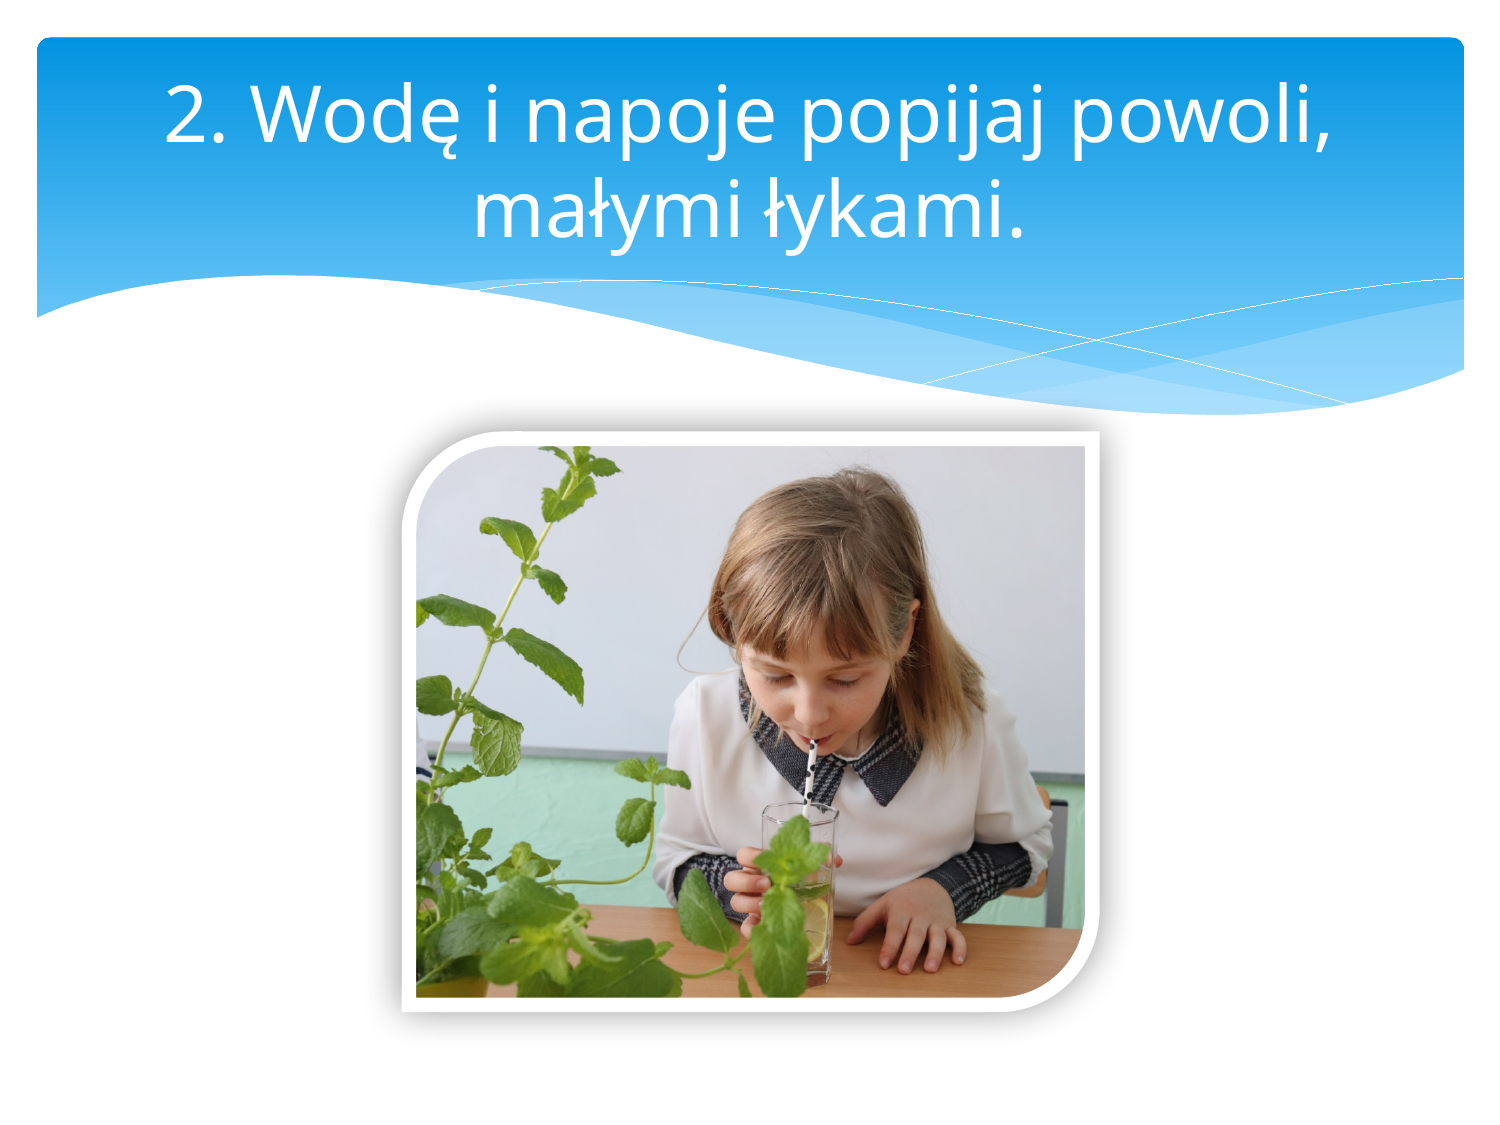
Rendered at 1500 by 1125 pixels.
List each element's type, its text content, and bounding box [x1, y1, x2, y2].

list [408, 438, 1093, 1006]
title 2. Wodę i napoje popijaj powoli, małymi łykami. [75, 55, 1425, 261]
